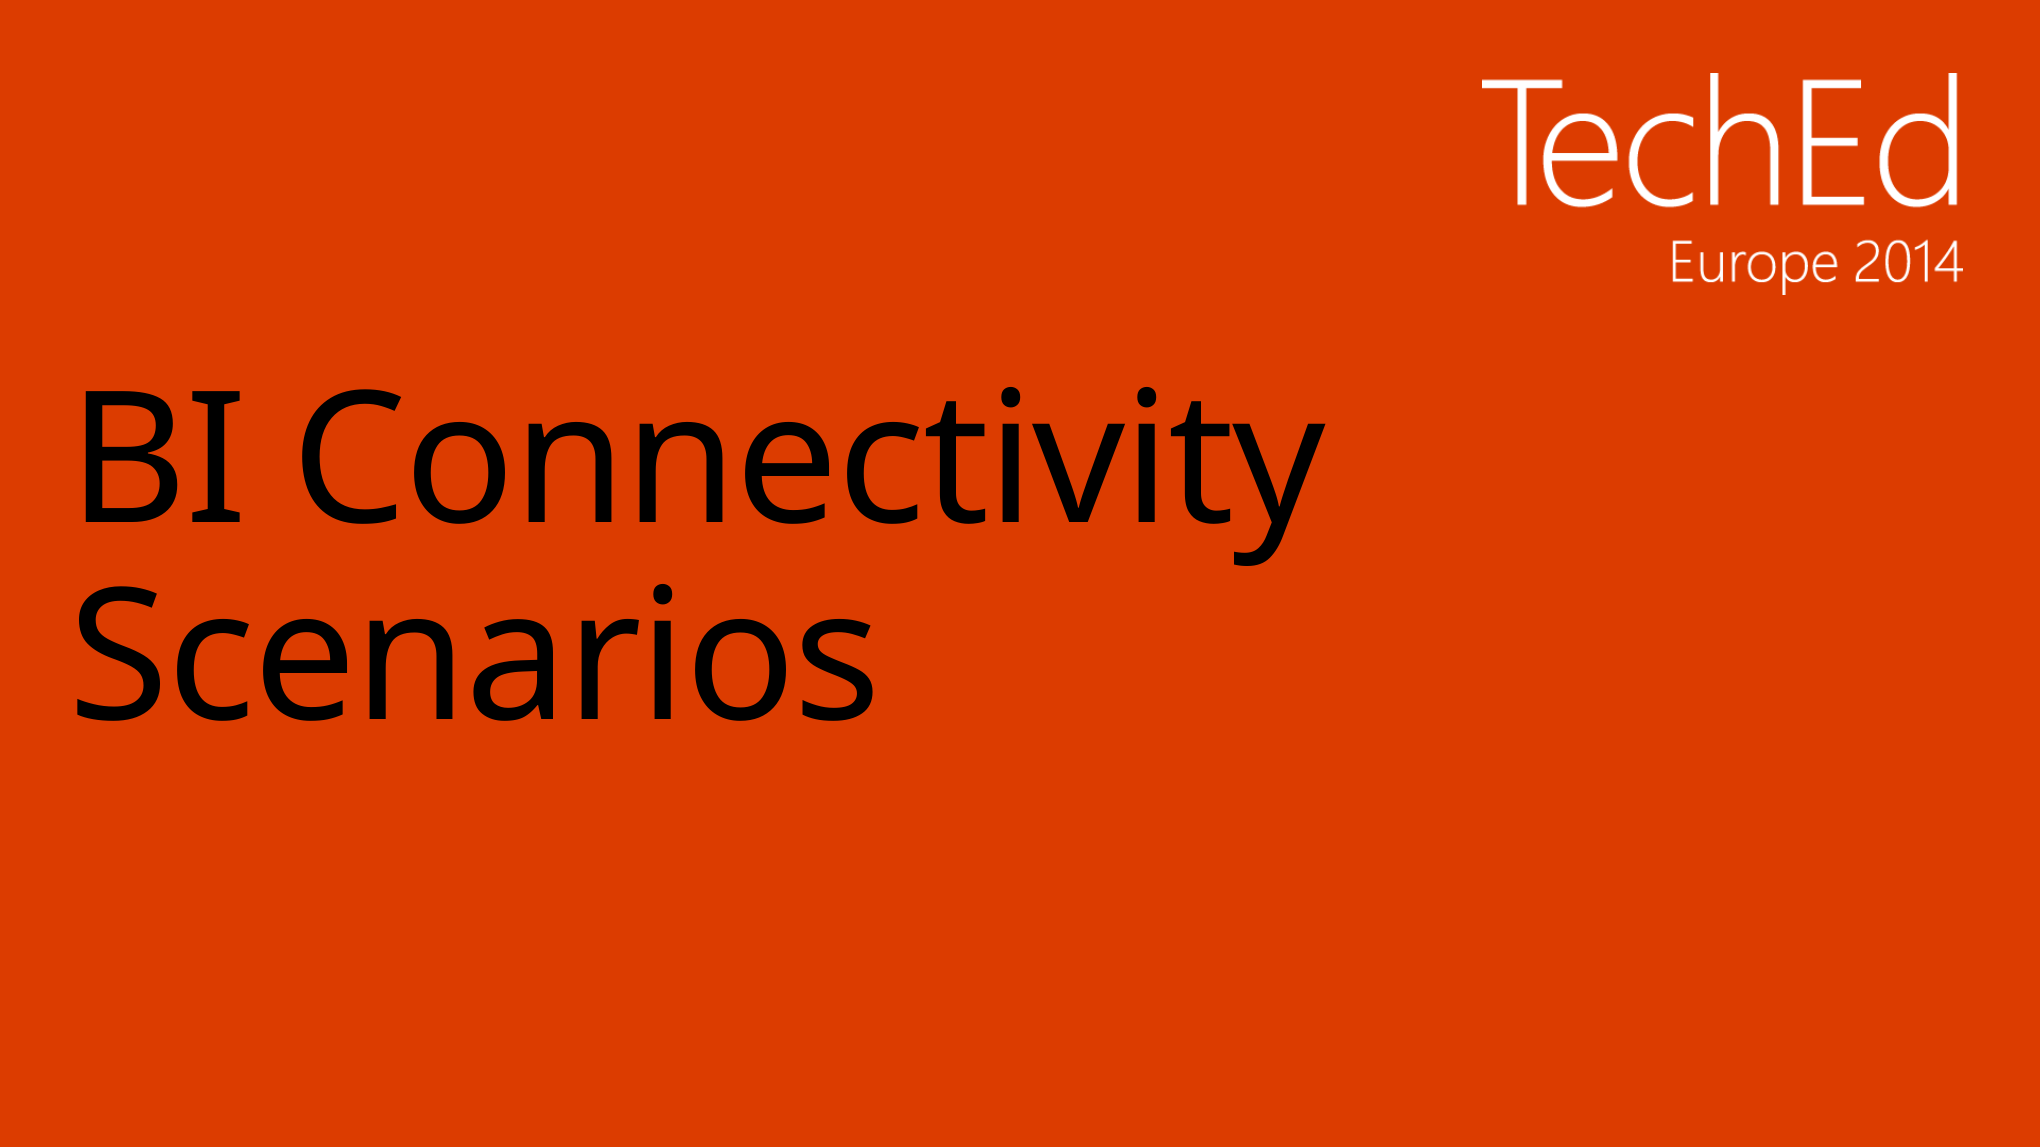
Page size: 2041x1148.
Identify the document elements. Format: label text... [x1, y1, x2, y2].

title BI Connectivity Scenarios [45, 348, 1996, 650]
picture [1482, 73, 1963, 295]
